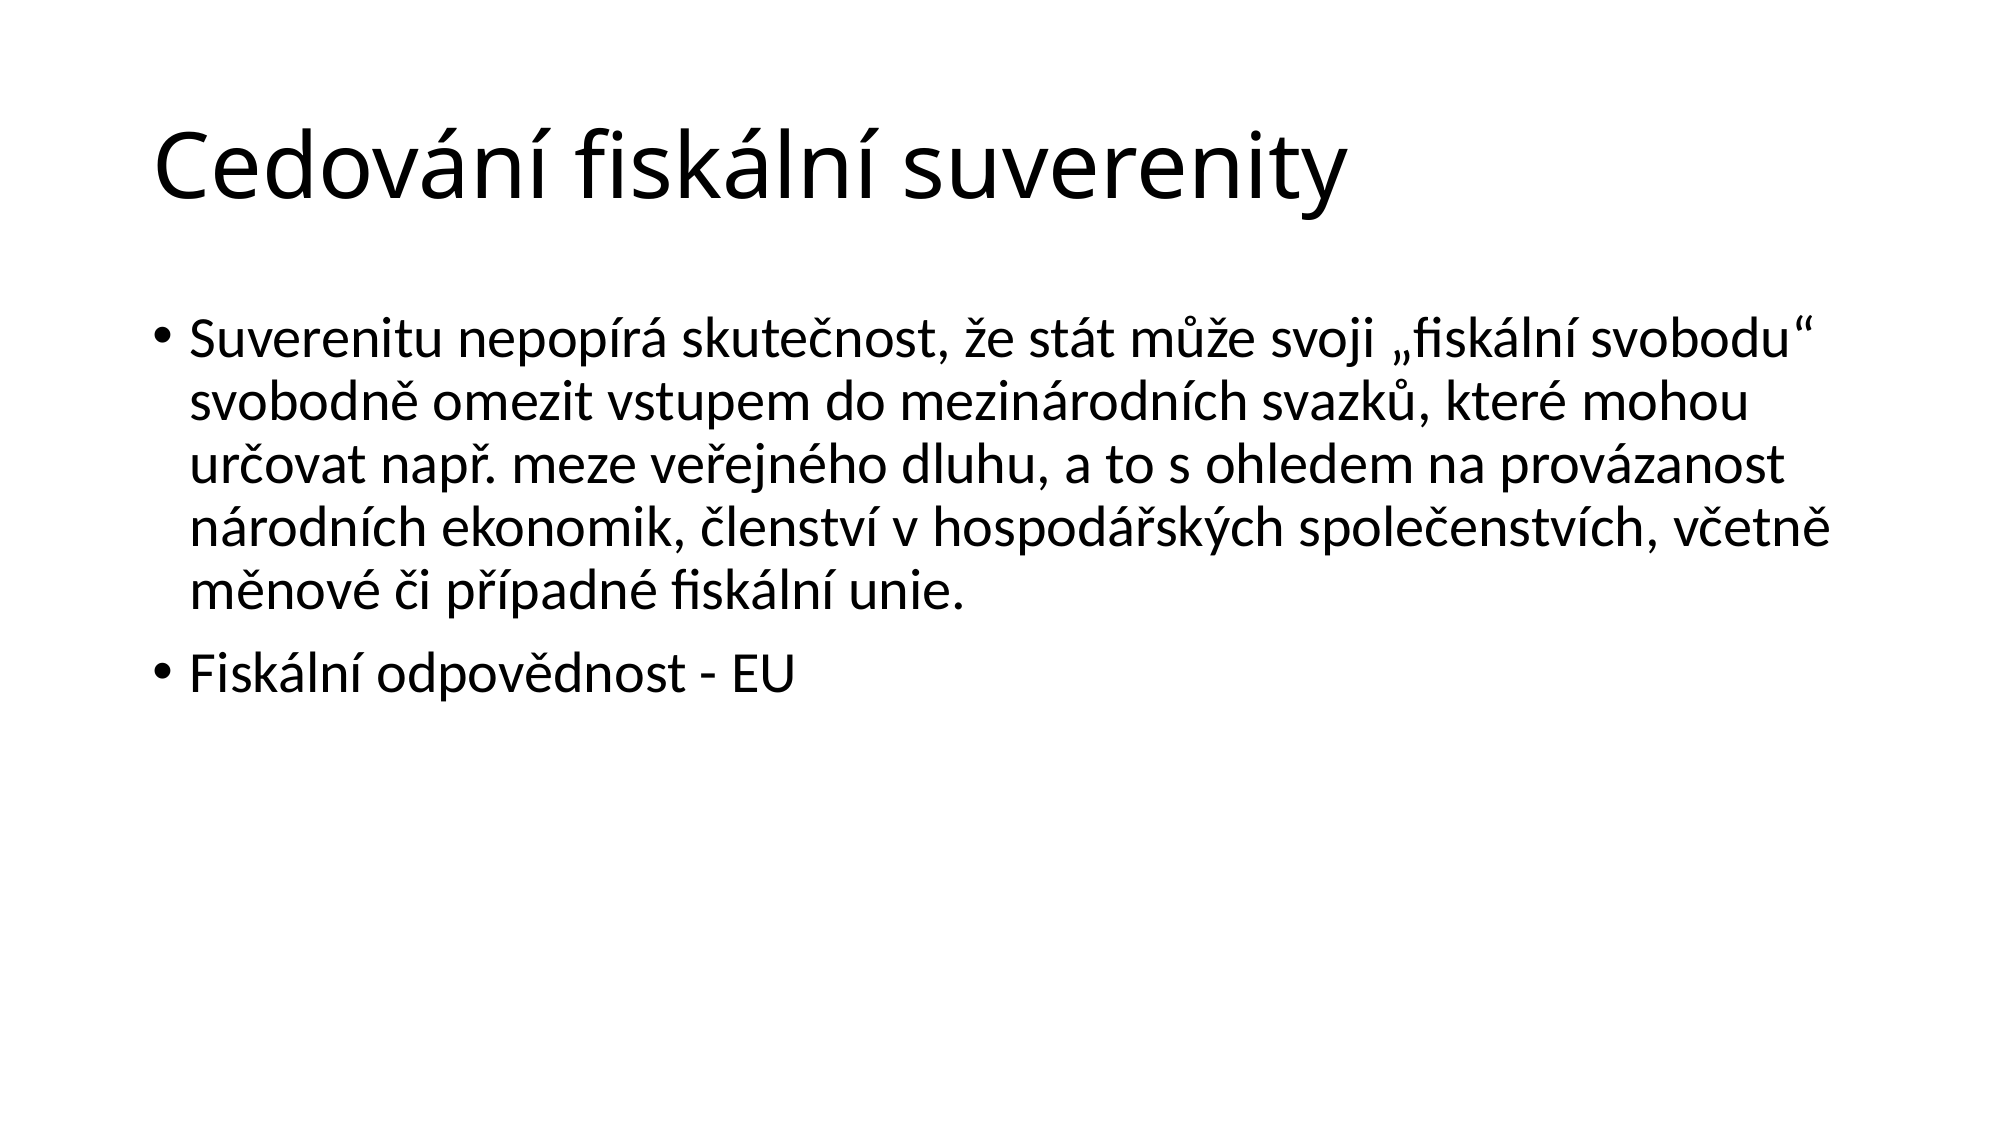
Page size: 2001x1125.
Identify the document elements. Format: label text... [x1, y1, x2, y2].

list Suverenitu nepopírá skutečnost, že stát může svoji „fiskální svobodu“ svobodně omezit vstupem do mezinárodních svazků, které mohou určovat např. meze veřejného dluhu, a to s ohledem na provázanost národních ekonomik, členství v hospodářských společenstvích, včetně měnové či případné fiskální unie. Fiskální odpovědnost - EU [137, 299, 1863, 1014]
title Cedování fiskální suverenity [137, 59, 1863, 278]
